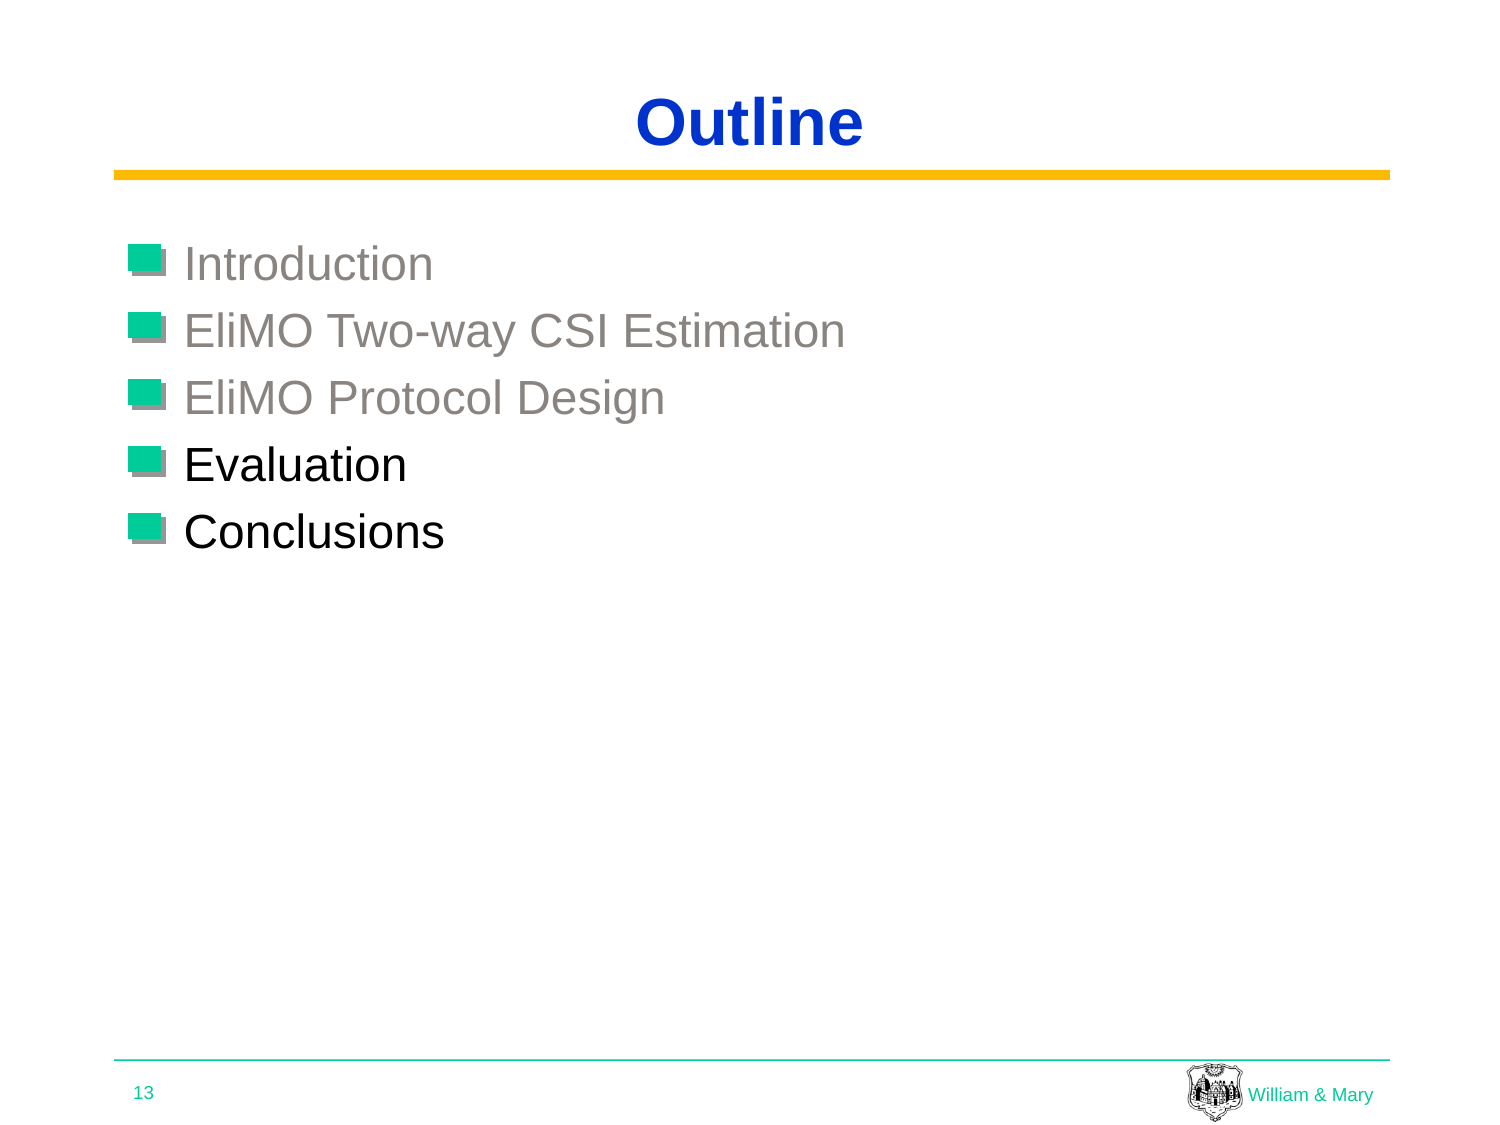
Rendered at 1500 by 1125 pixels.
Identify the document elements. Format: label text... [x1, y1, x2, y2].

title Outline [112, 62, 1388, 176]
slide_number 13 [112, 1074, 176, 1104]
list Introduction EliMO Two-way CSI Estimation EliMO Protocol Design Evaluation Conclusions [112, 224, 1388, 1051]
picture [1183, 1061, 1247, 1125]
